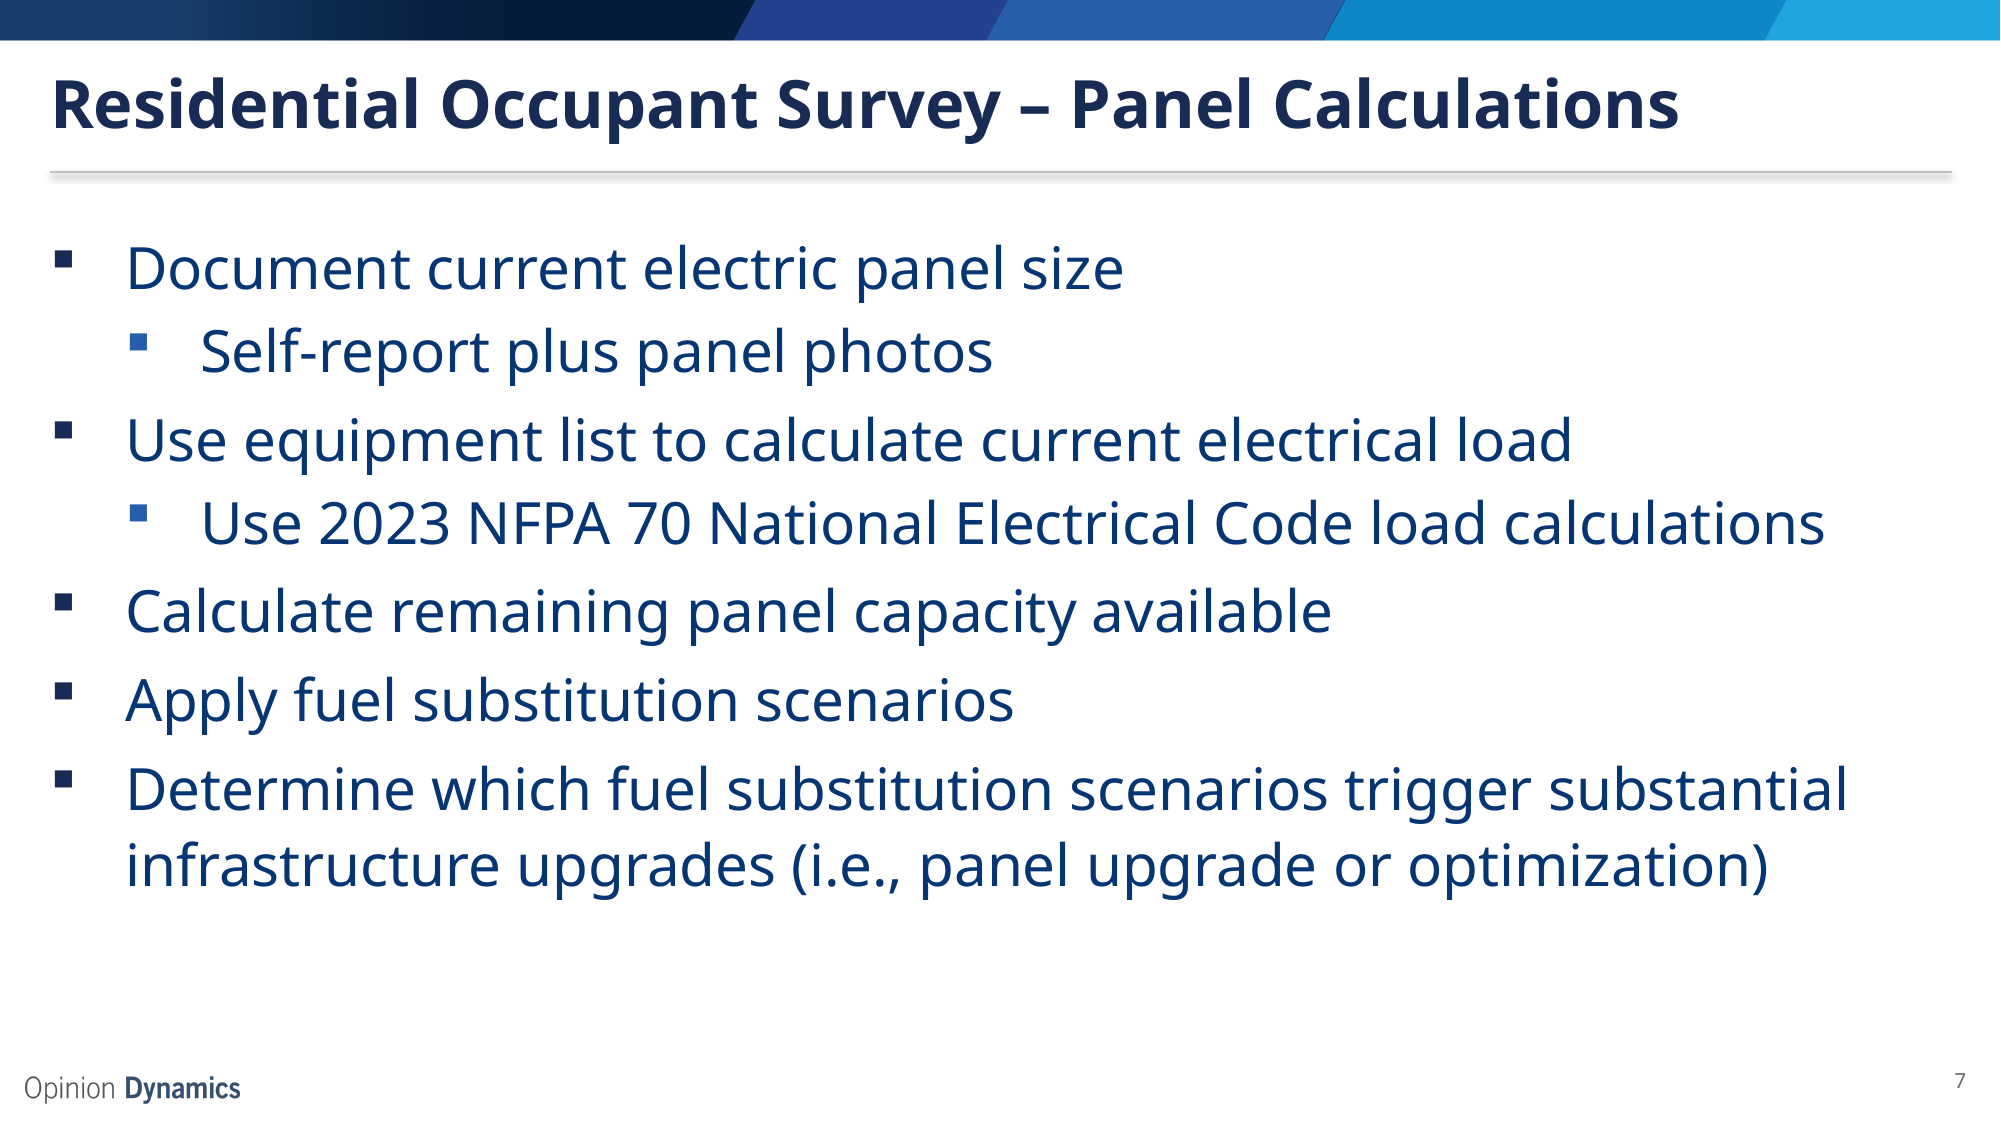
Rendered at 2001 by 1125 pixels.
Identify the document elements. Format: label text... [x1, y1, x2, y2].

title Residential Occupant Survey – Panel Calculations [50, 48, 1952, 143]
list Document current electric panel size Self-report plus panel photos Use equipment list to calculate current electrical load Use 2023 NFPA 70 National Electrical Code load calculations Calculate remaining panel capacity available Apply fuel substitution scenarios Determine which fuel substitution scenarios trigger substantial infrastructure upgrades (i.e., panel upgrade or optimization) [50, 224, 1952, 994]
picture [0, 0, 2000, 94]
picture [25, 1076, 240, 1104]
slide_number 7 [1890, 1054, 1982, 1109]
